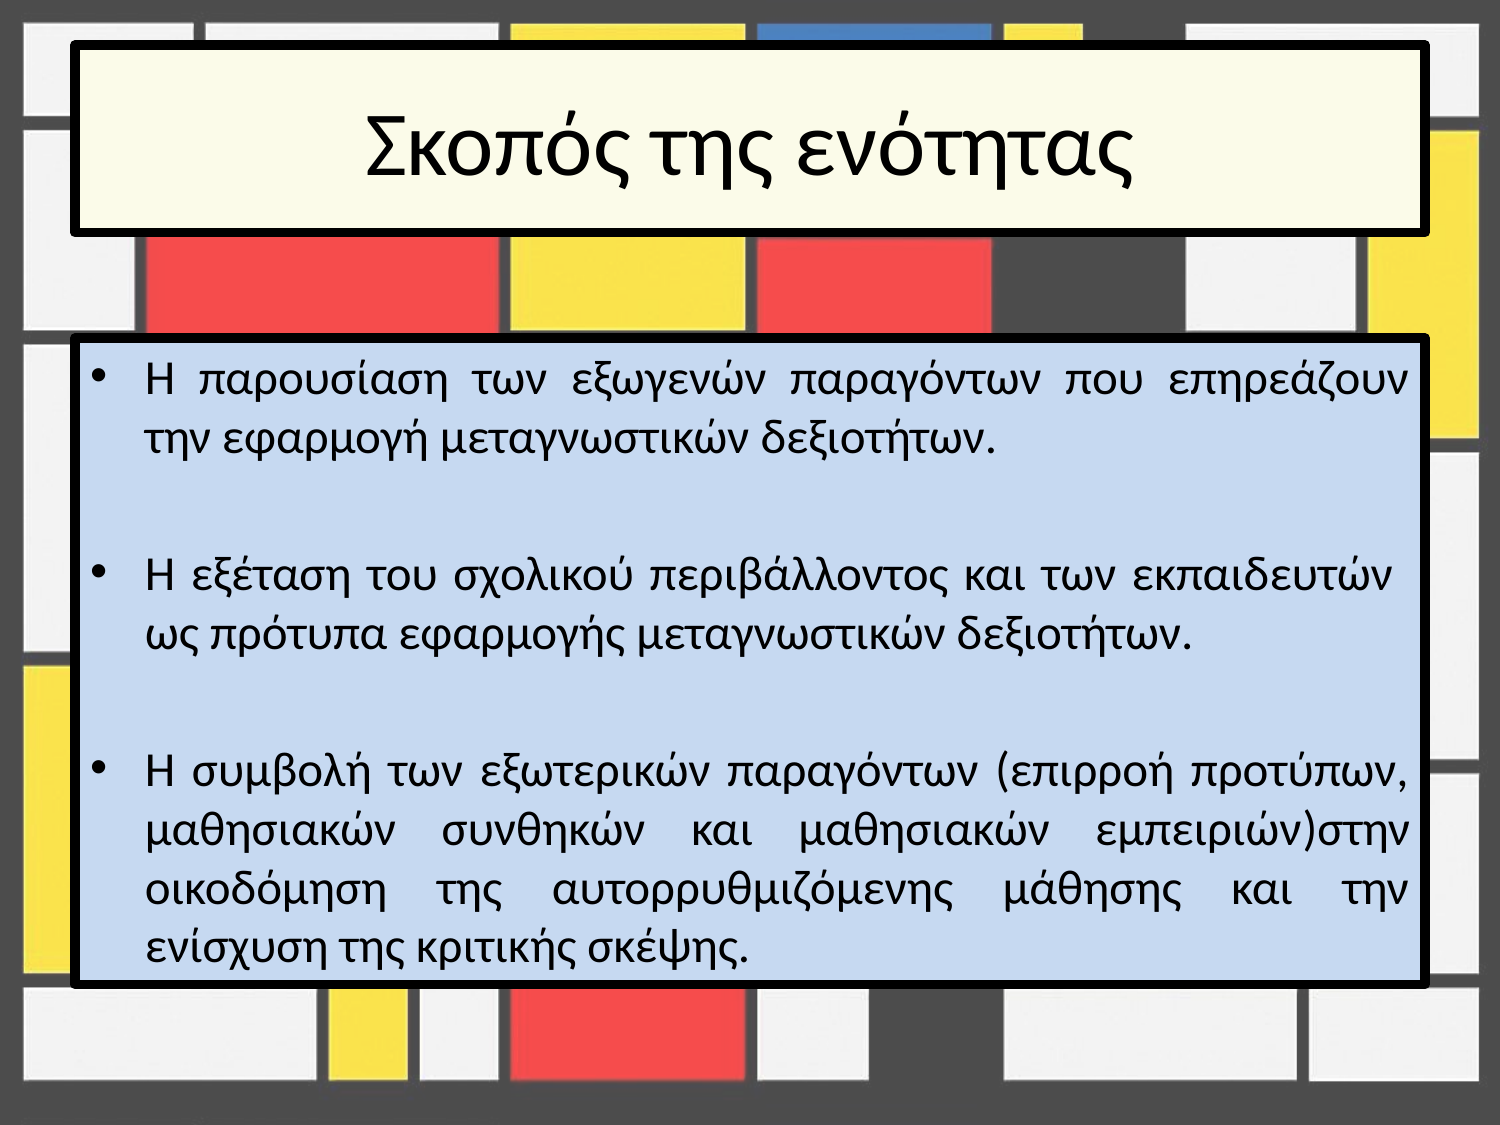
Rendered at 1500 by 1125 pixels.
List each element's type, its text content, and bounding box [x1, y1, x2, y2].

list Η παρουσίαση των εξωγενών παραγόντων που επηρεάζουν την εφαρμογή μεταγνωστικών δεξιοτήτων. Η εξέταση του σχολικού περιβάλλοντος και των εκπαιδευτών ως πρότυπα εφαρμογής μεταγνωστικών δεξιοτήτων. Η συμβολή των εξωτερικών παραγόντων (επιρροή προτύπων, μαθησιακών συνθηκών και μαθησιακών εμπειριών)στην οικοδόμηση της αυτορρυθμιζόμενης μάθησης και την ενίσχυση της κριτικής σκέψης. [75, 338, 1425, 985]
title Σκοπός της ενότητας [75, 45, 1425, 233]
